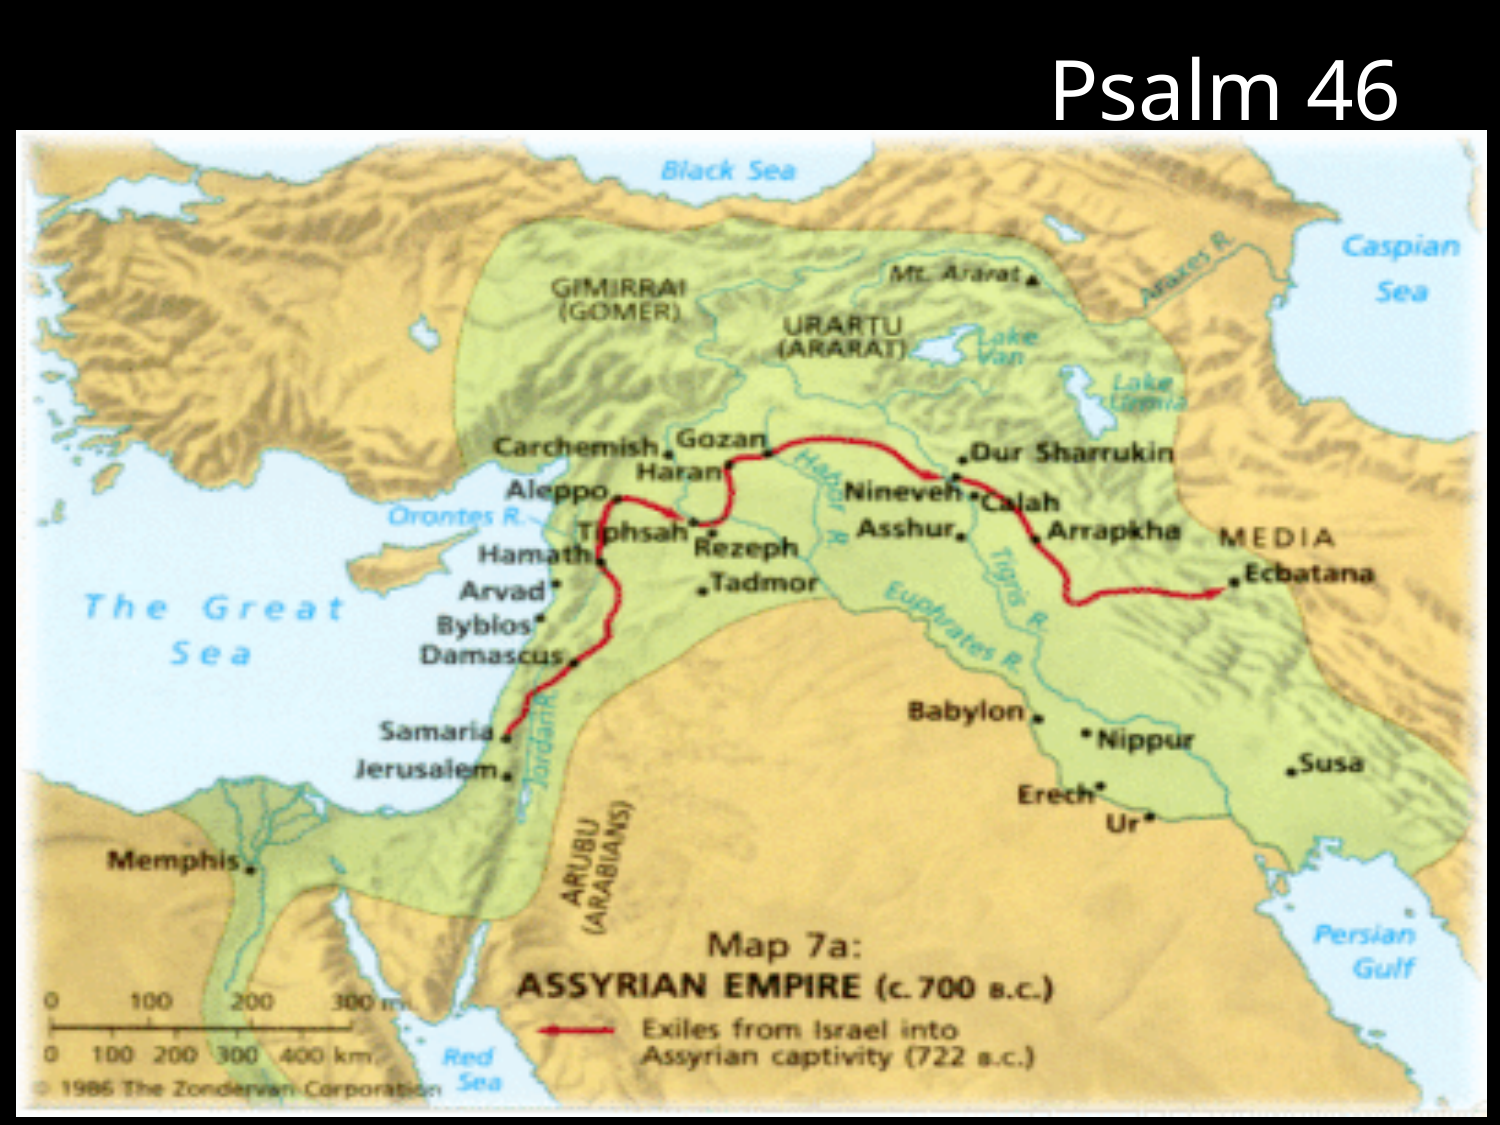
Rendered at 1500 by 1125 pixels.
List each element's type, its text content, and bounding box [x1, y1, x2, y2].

picture [16, 130, 1487, 1117]
title Psalm 46 [950, 50, 1500, 125]
